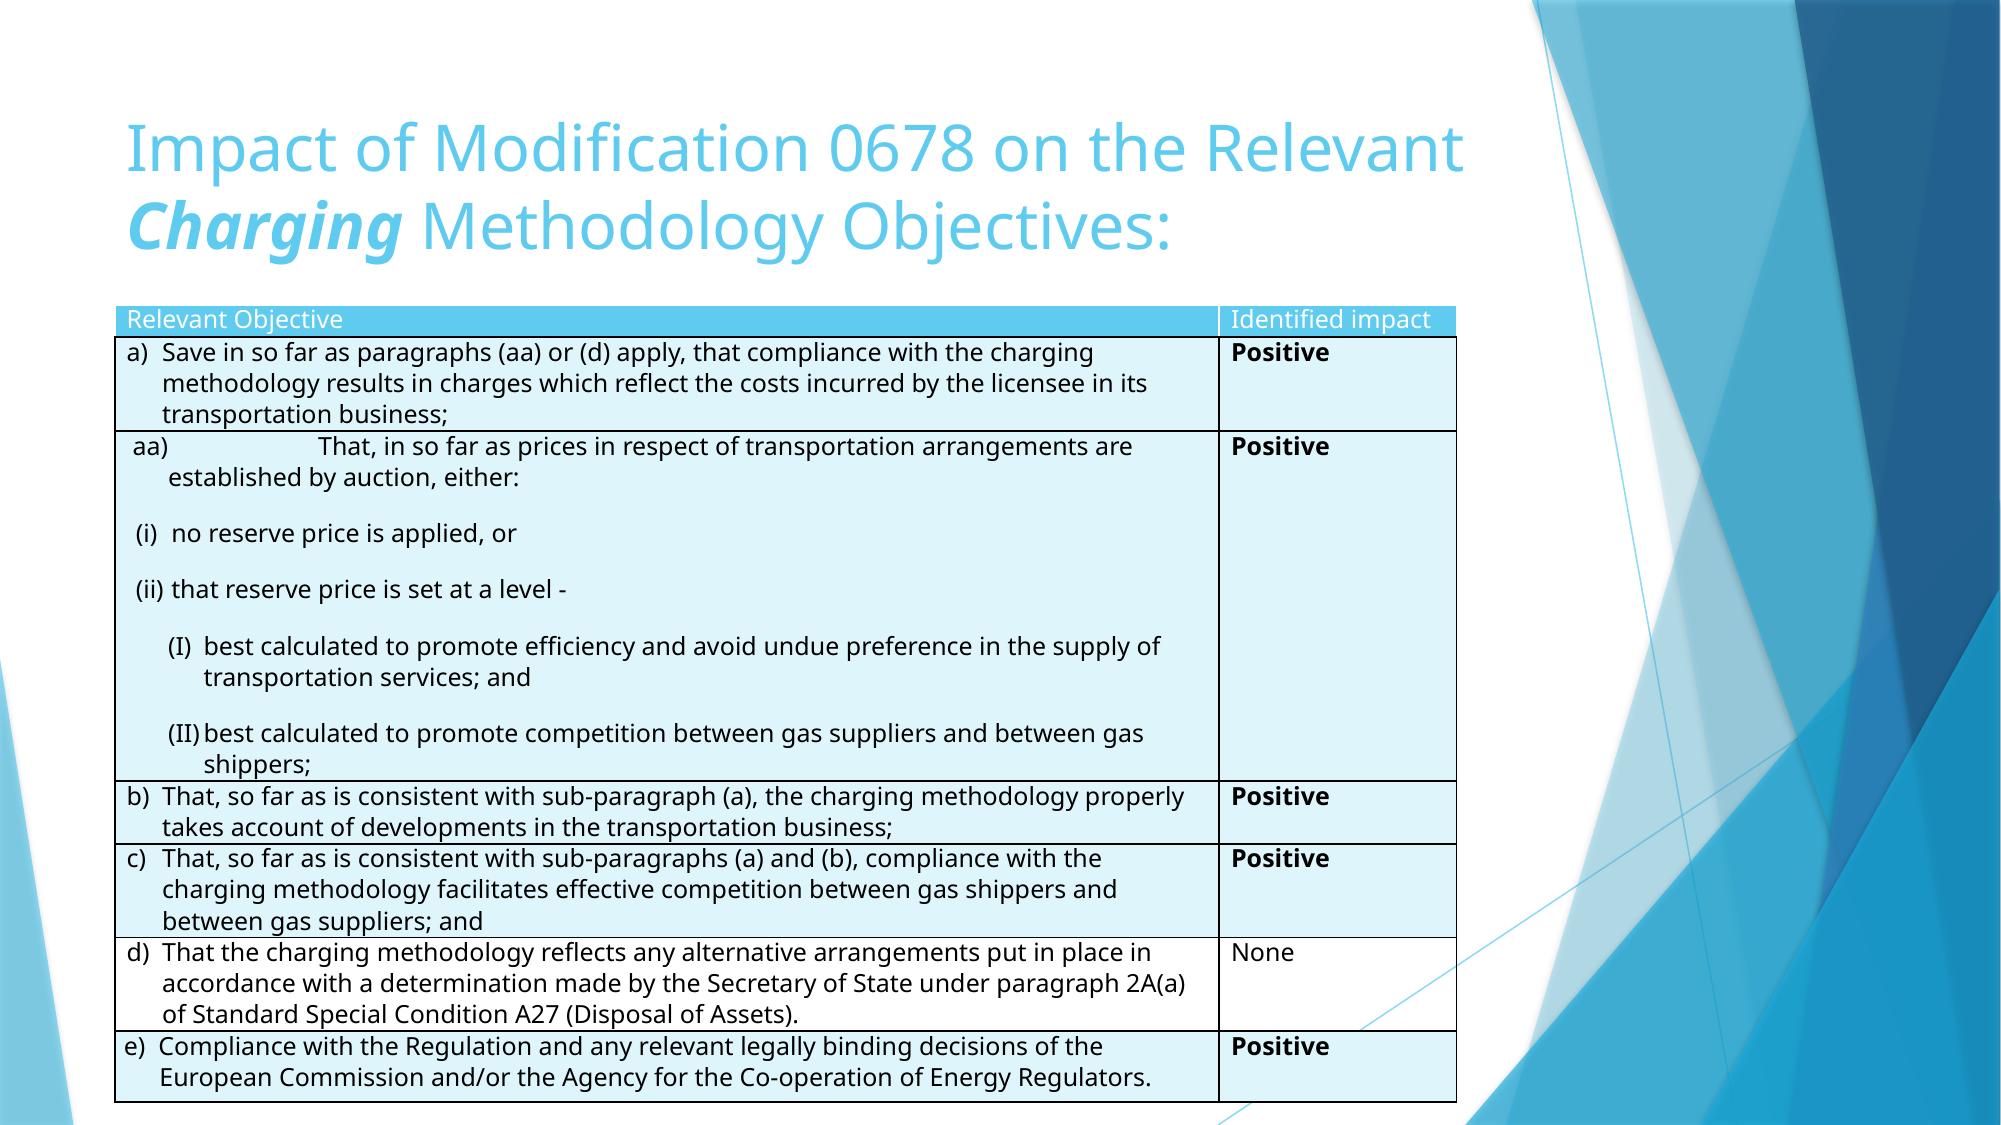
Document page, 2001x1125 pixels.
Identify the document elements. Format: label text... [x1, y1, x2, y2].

table_cell a) Save in so far as paragraphs (aa) or (d) apply, that compliance with the charging methodology results in charges which reflect the costs incurred by the licensee in its transportation business; [116, 338, 1218, 430]
table_cell e) Compliance with the Regulation and any relevant legally binding decisions of the European Commission and/or the Agency for the Co-operation of Energy Regulators. [116, 1032, 1218, 1101]
title Impact of Modification 0678 on the Relevant Charging Methodology Objectives: [111, 99, 1522, 317]
table_cell aa) That, in so far as prices in respect of transportation arrangements are established by auction, either: no reserve price is applied, or that reserve price is set at a level - (I) best calculated to promote efficiency and avoid undue preference in the supply of transportation services; and (II) best calculated to promote competition between gas suppliers and between gas shippers; [116, 432, 1218, 780]
table_header Identified impact [1220, 306, 1456, 336]
table_cell Positive [1220, 432, 1456, 780]
table_cell Positive [1220, 782, 1456, 843]
table_cell c) That, so far as is consistent with sub-paragraphs (a) and (b), compliance with the charging methodology facilitates effective competition between gas shippers and between gas suppliers; and [116, 845, 1218, 937]
table_cell None [1220, 938, 1456, 1030]
table_cell Positive [1220, 338, 1456, 430]
table_cell Positive [1220, 845, 1456, 937]
table_header Relevant Objective [116, 306, 1218, 336]
table_cell d) That the charging methodology reflects any alternative arrangements put in place in accordance with a determination made by the Secretary of State under paragraph 2A(a) of Standard Special Condition A27 (Disposal of Assets). [116, 938, 1218, 1030]
table_cell b) That, so far as is consistent with sub-paragraph (a), the charging methodology properly takes account of developments in the transportation business; [116, 782, 1218, 843]
table_cell Positive [1220, 1032, 1456, 1101]
